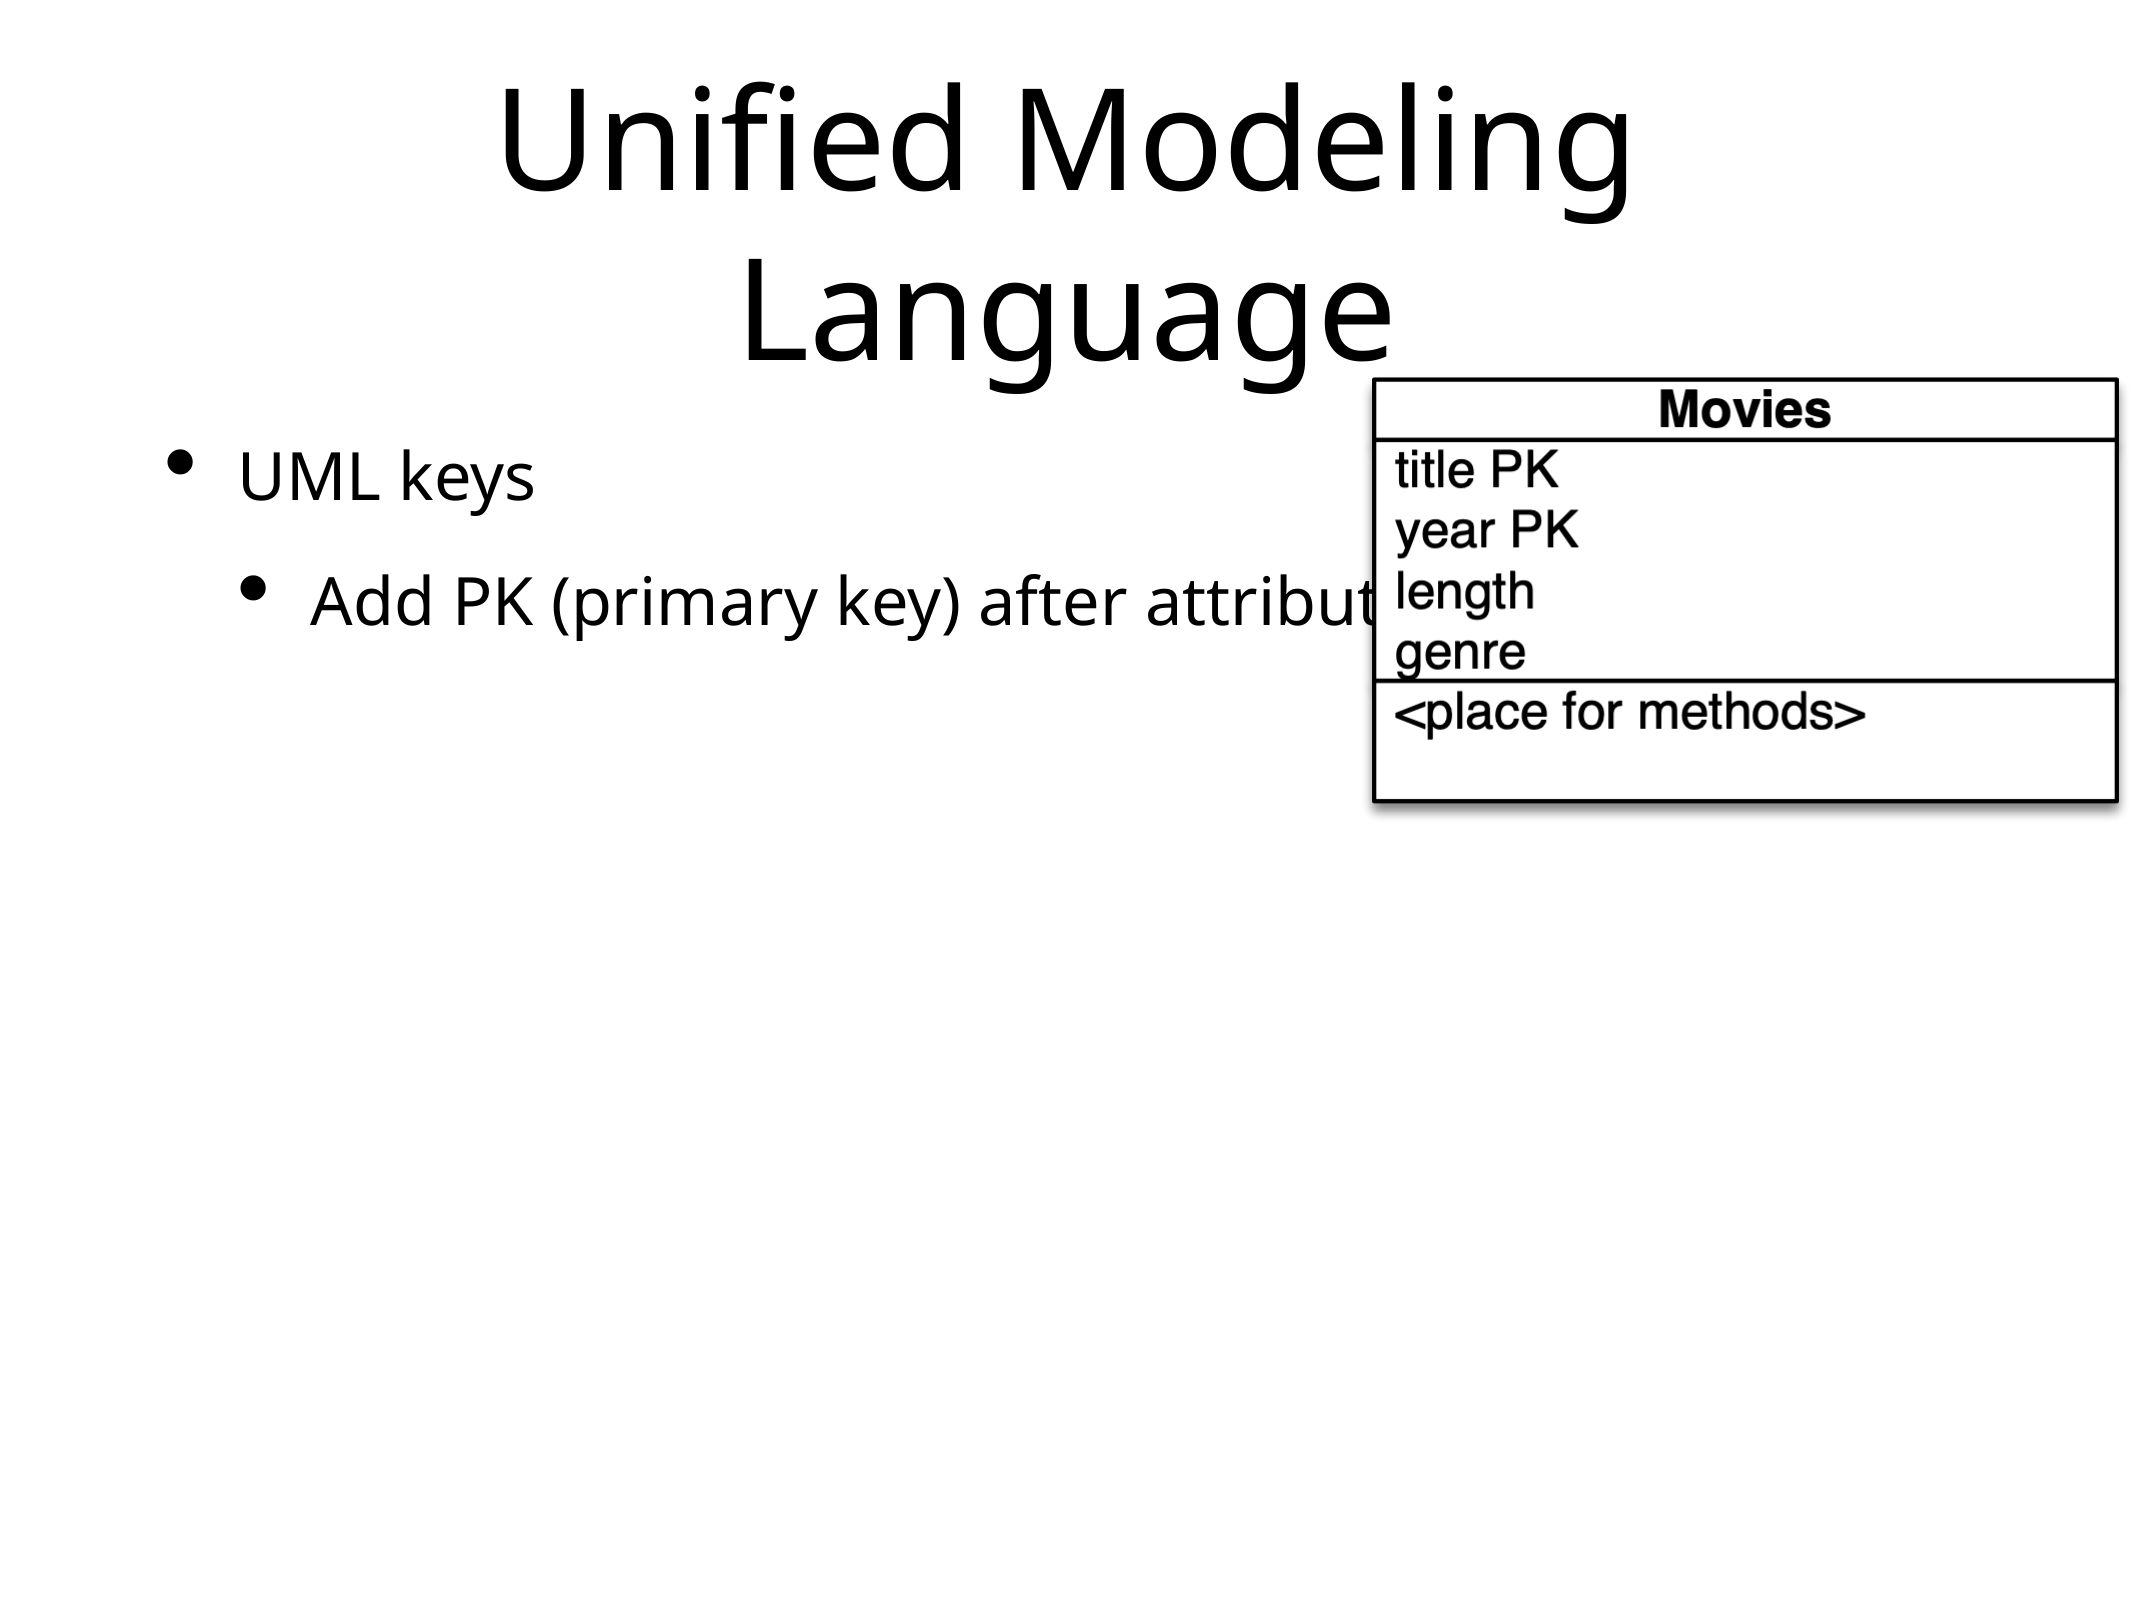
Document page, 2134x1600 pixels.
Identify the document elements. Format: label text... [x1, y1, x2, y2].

list UML keys Add PK (primary key) after attribute [155, 424, 1978, 1457]
picture [1357, 371, 2134, 827]
title Unified Modeling Language [155, 41, 1978, 397]
